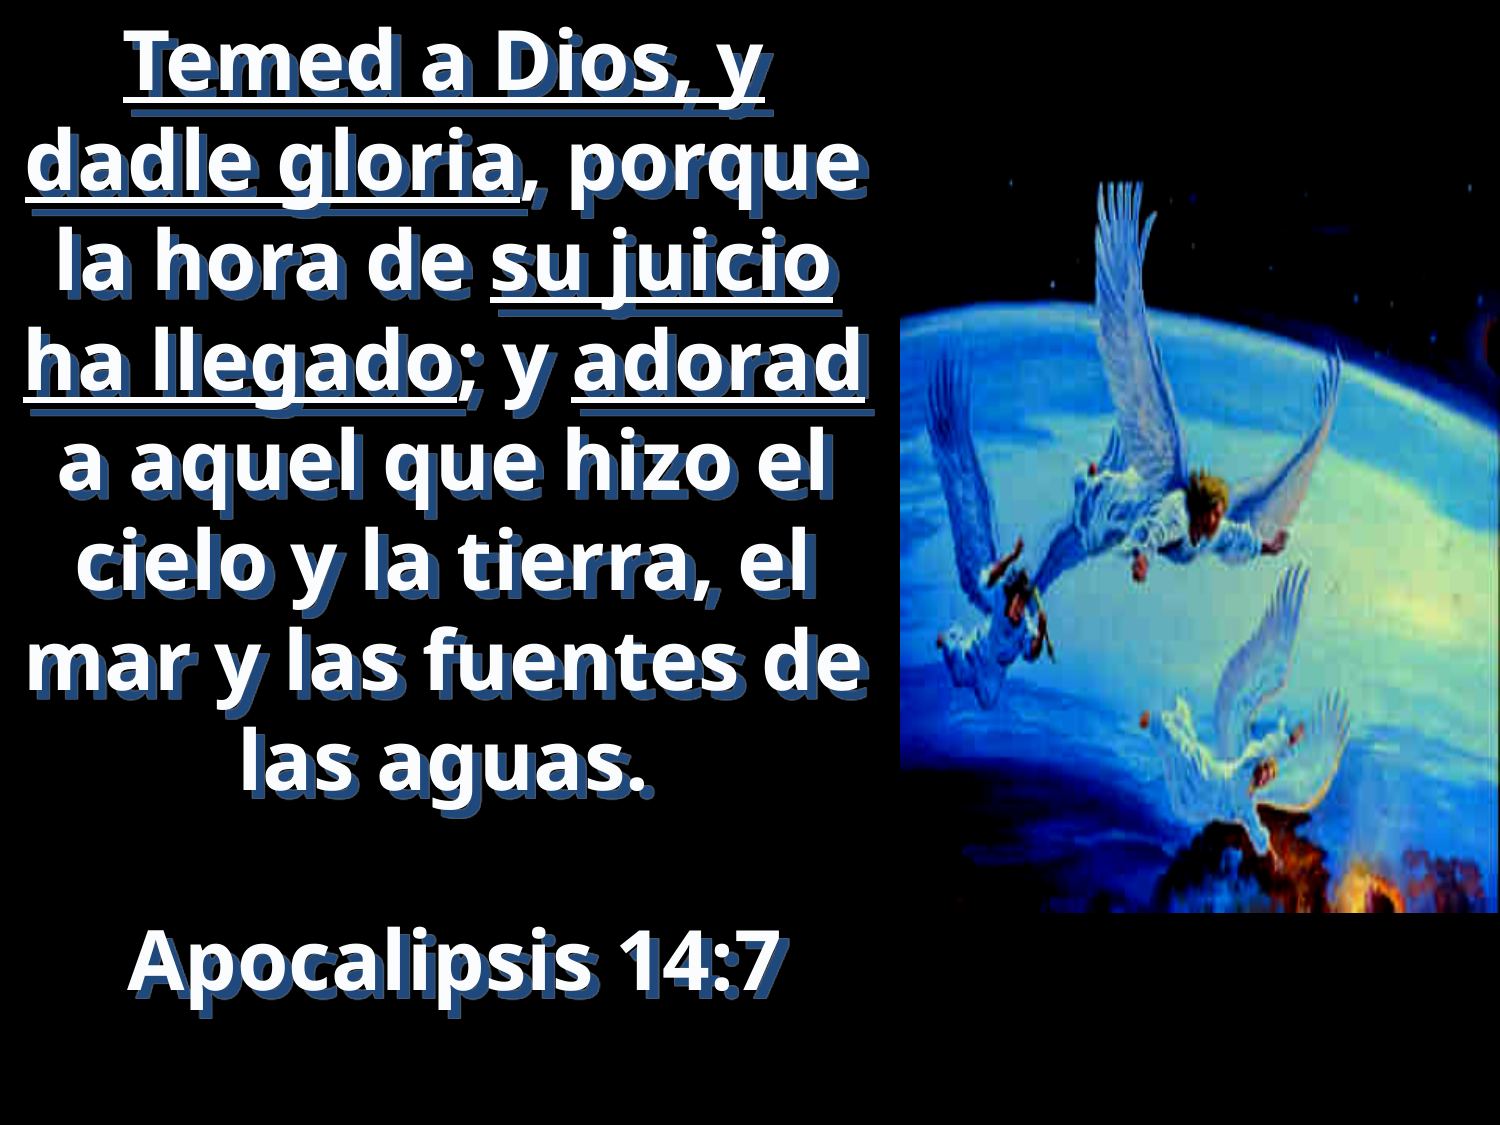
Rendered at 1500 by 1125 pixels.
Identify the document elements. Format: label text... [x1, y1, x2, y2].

text_box Temed a Dios, y dadle gloria, porque la hora de su juicio ha llegado; y adorad a aquel que hizo el cielo y la tierra, el mar y las fuentes de las aguas. Apocalipsis 14:7 [0, 0, 888, 1015]
picture [899, 174, 1500, 913]
